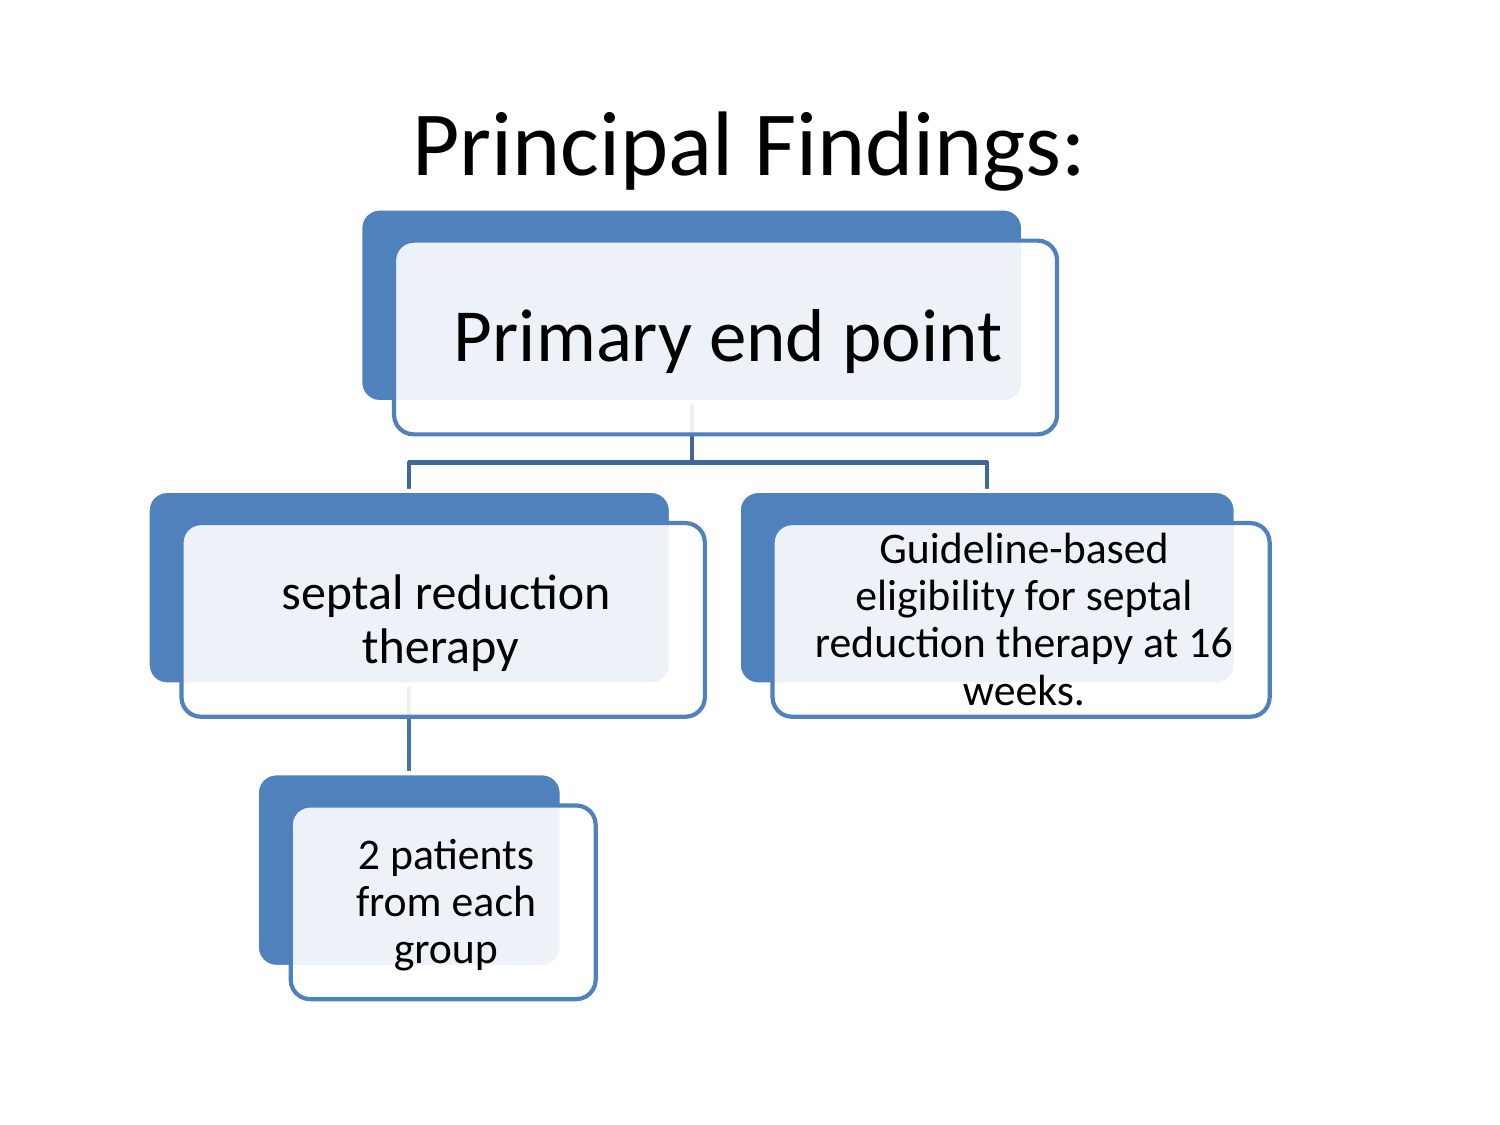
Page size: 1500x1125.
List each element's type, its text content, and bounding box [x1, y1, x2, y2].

title Principal Findings: [75, 45, 1425, 233]
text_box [41, 207, 1377, 1000]
